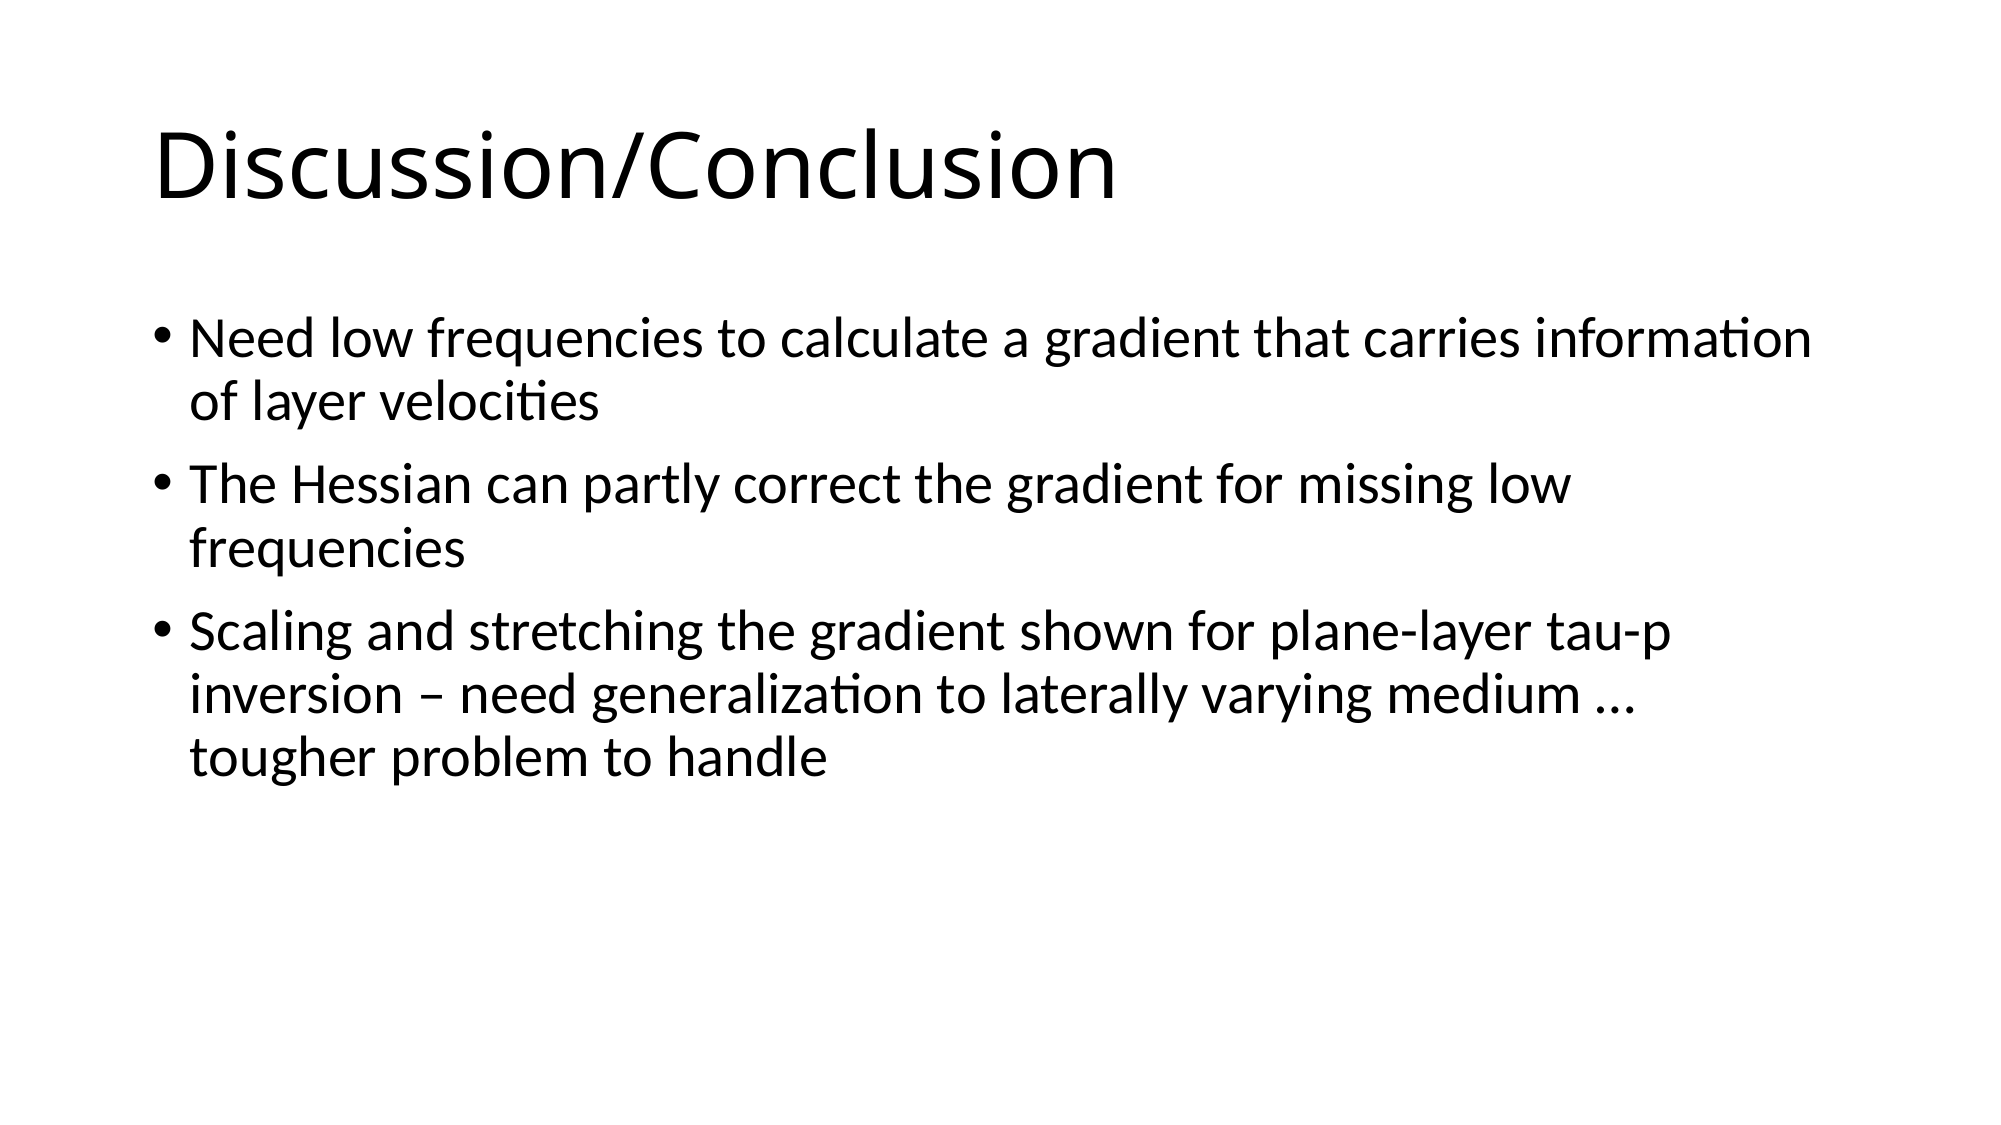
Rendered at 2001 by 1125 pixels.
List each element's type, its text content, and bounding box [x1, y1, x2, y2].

list Need low frequencies to calculate a gradient that carries information of layer velocities The Hessian can partly correct the gradient for missing low frequencies Scaling and stretching the gradient shown for plane-layer tau-p inversion – need generalization to laterally varying medium … tougher problem to handle [137, 299, 1863, 1014]
title Discussion/Conclusion [137, 59, 1863, 278]
